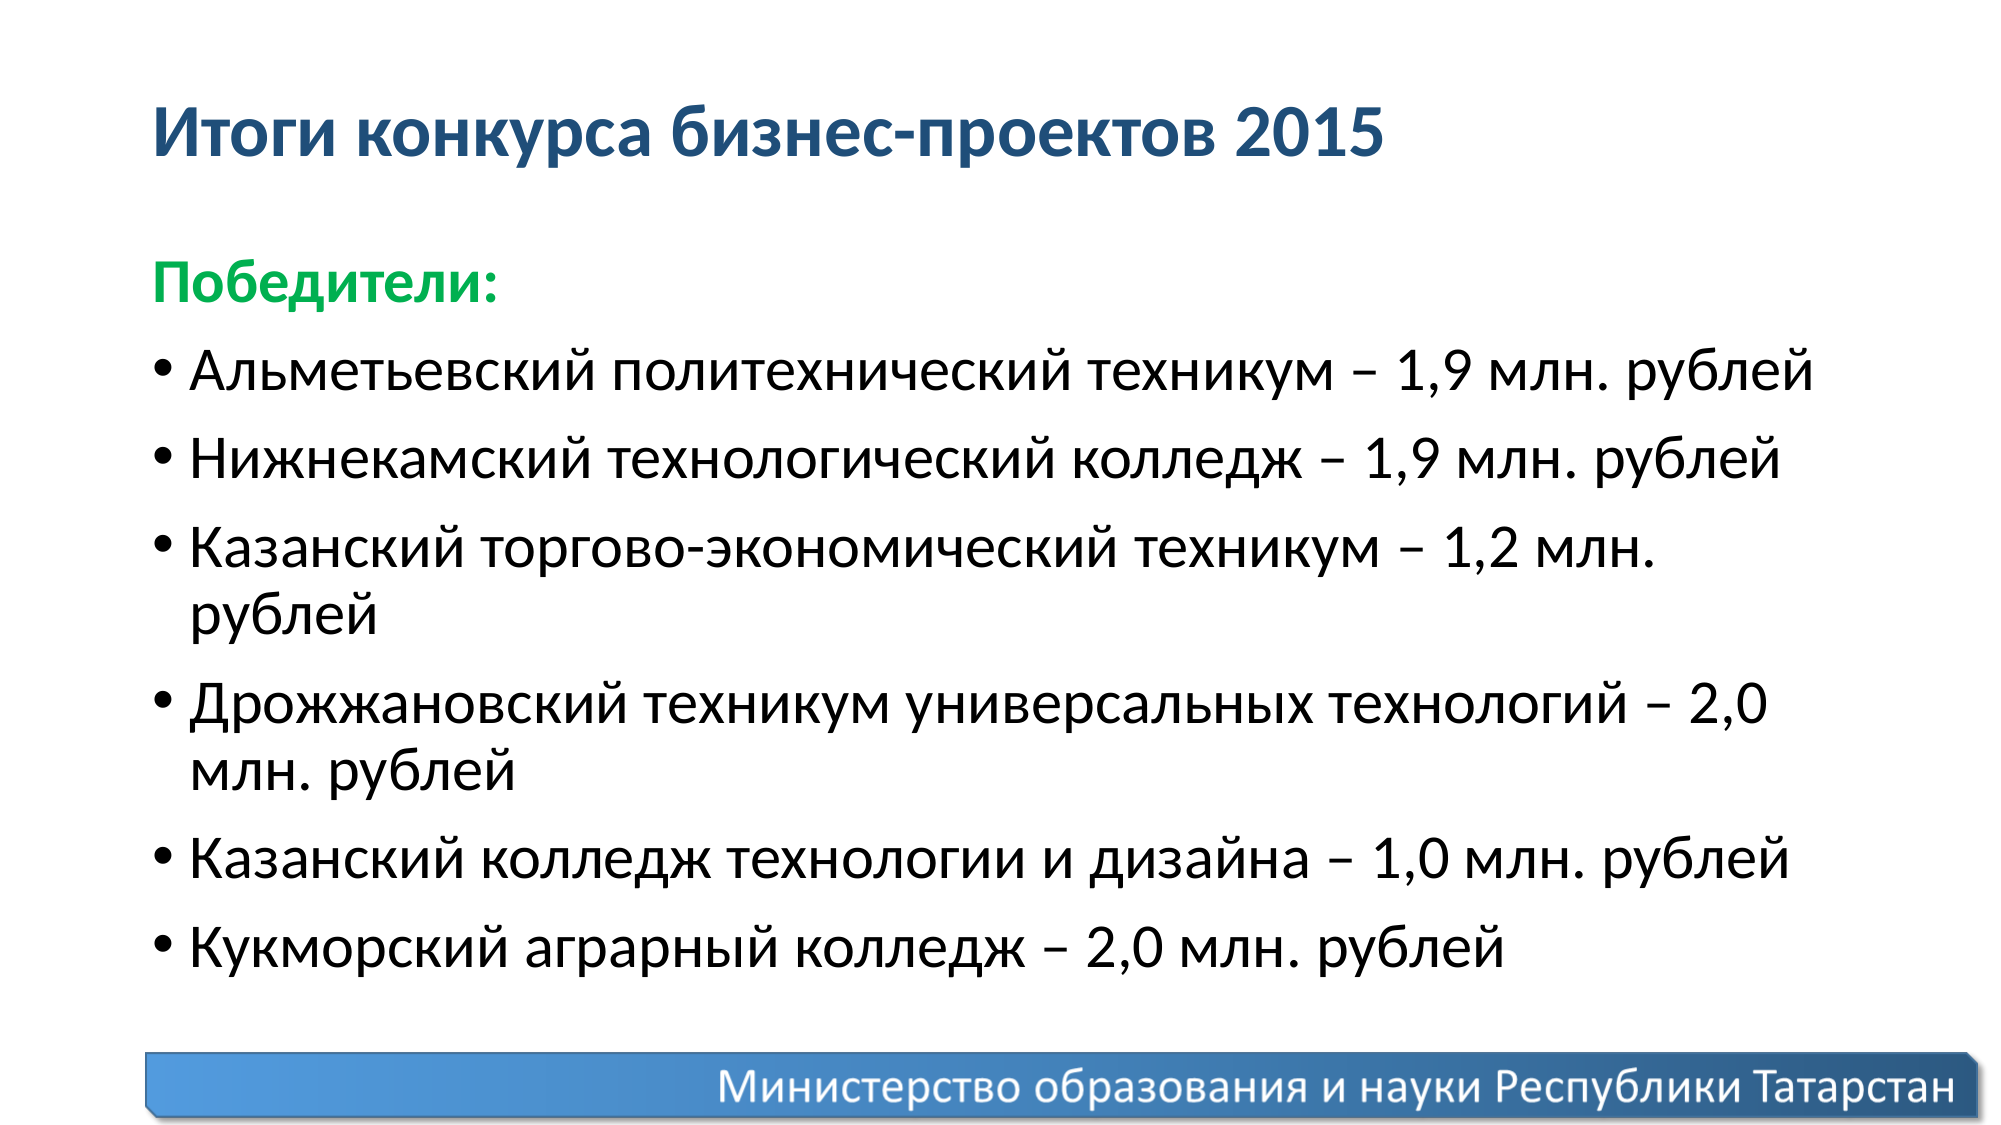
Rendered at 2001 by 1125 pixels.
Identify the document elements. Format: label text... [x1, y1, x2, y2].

list Победители: Альметьевский политехнический техникум – 1,9 млн. рублей Нижнекамский технологический колледж – 1,9 млн. рублей Казанский торгово-экономический техникум – 1,2 млн. рублей Дрожжановский техникум универсальных технологий – 2,0 млн. рублей Казанский колледж технологии и дизайна – 1,0 млн. рублей Кукморский аграрный колледж – 2,0 млн. рублей [137, 241, 1863, 1014]
title Итоги конкурса бизнес-проектов 2015 [137, 23, 1863, 241]
picture [141, 1035, 2000, 1125]
